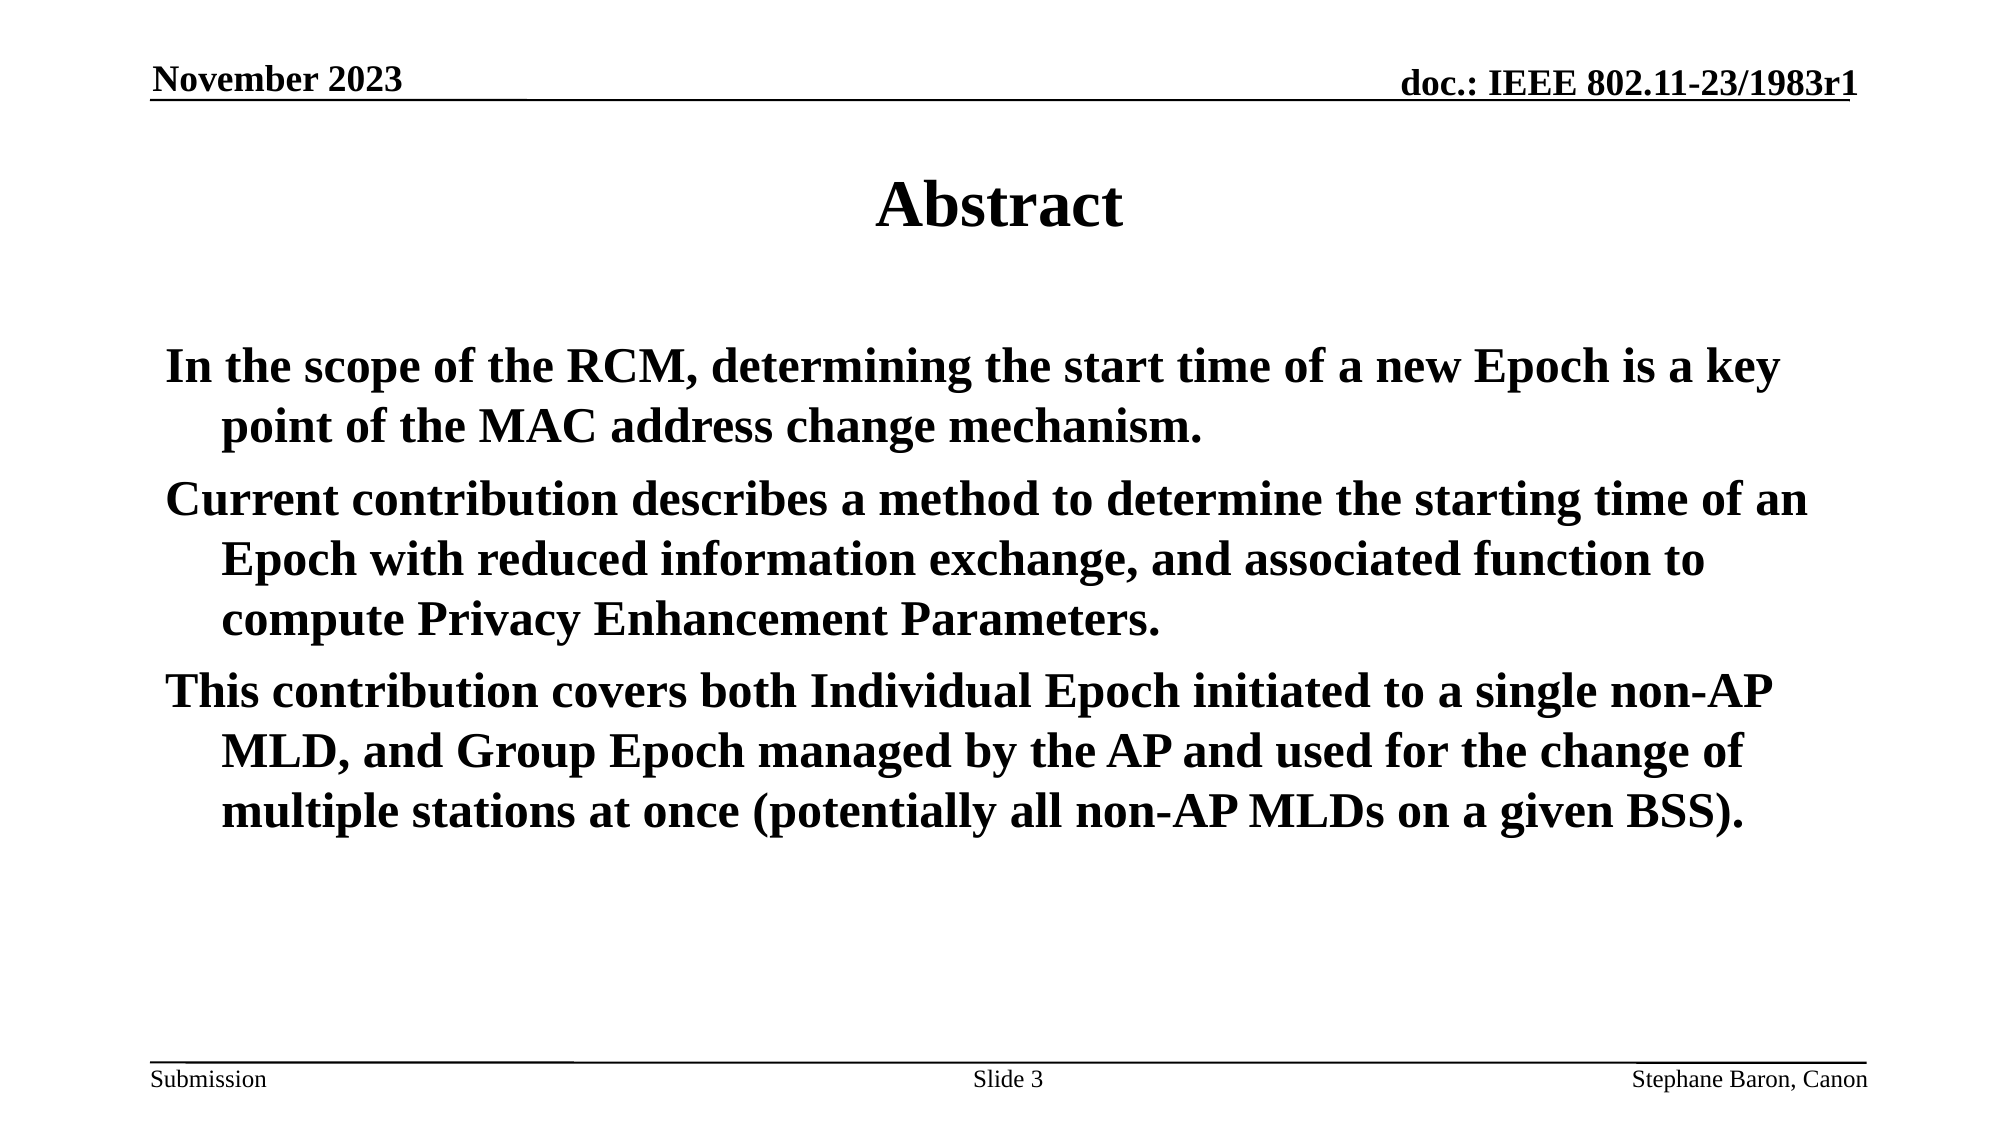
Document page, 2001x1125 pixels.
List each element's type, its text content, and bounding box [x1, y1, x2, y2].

list In the scope of the RCM, determining the start time of a new Epoch is a key point of the MAC address change mechanism. Current contribution describes a method to determine the starting time of an Epoch with reduced information exchange, and associated function to compute Privacy Enhancement Parameters. This contribution covers both Individual Epoch initiated to a single non-AP MLD, and Group Epoch managed by the AP and used for the change of multiple stations at once (potentially all non-AP MLDs on a given BSS). [149, 324, 1850, 1000]
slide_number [152, 54, 563, 100]
slide_number Slide 3 [950, 1061, 1067, 1123]
title Abstract [149, 112, 1850, 288]
footer Stephane Baron, Canon [1171, 1061, 1869, 1093]
